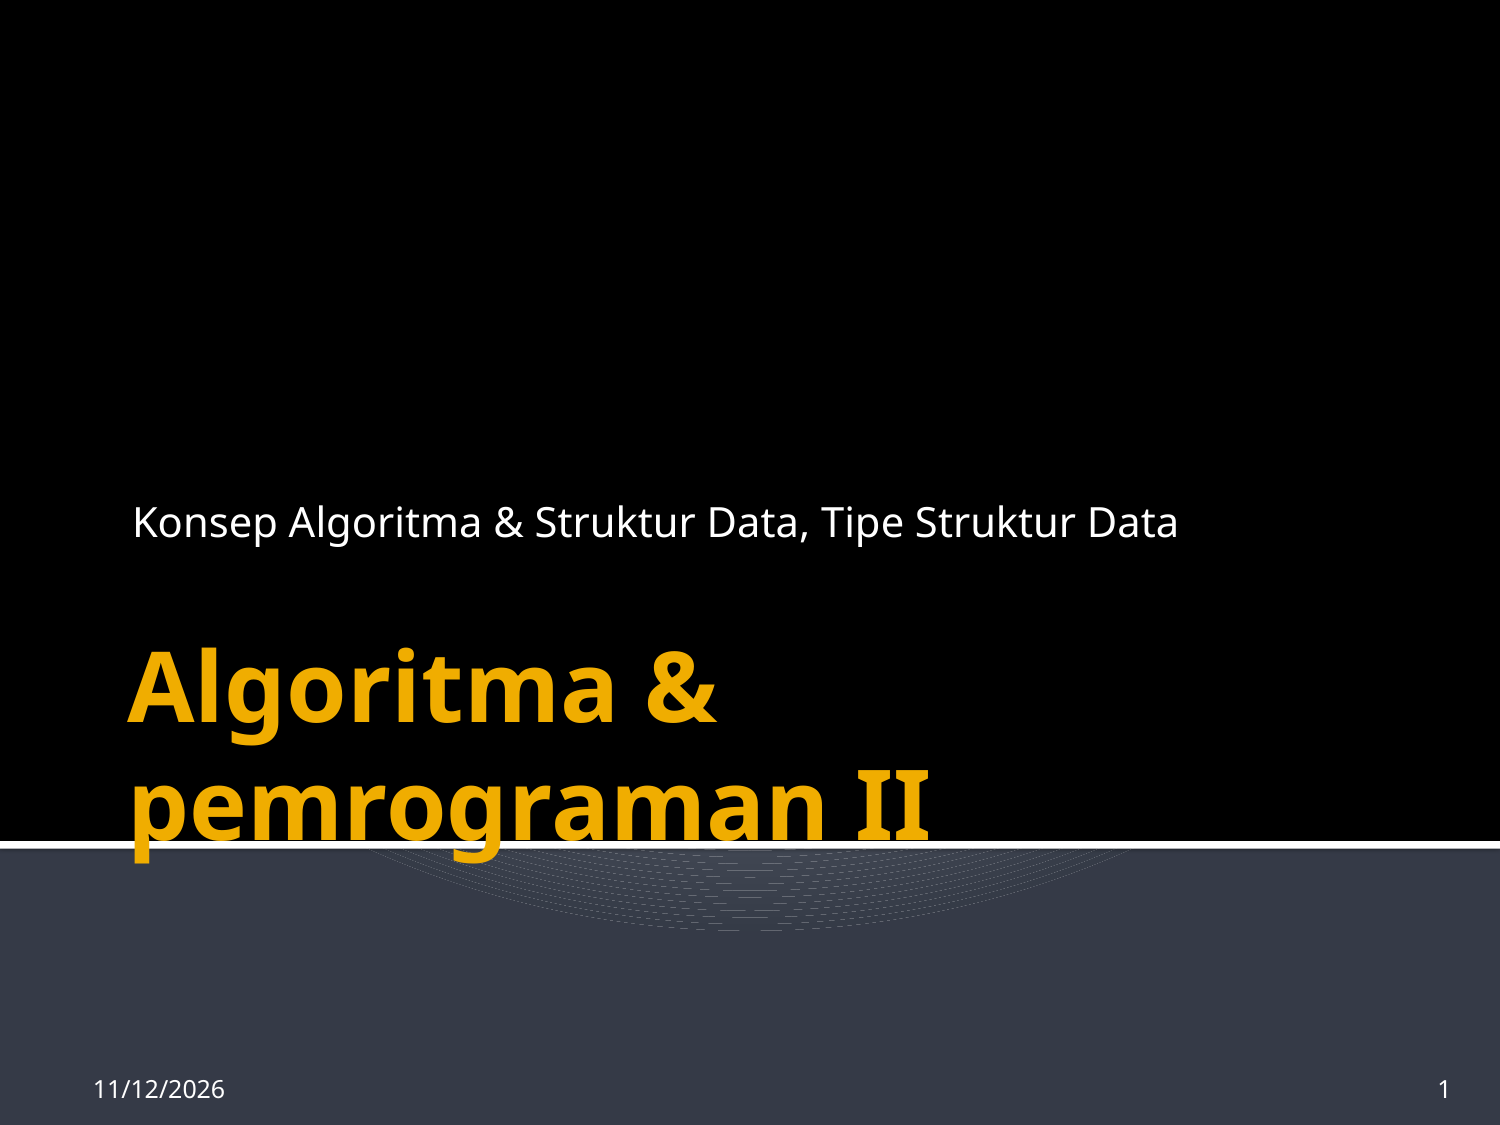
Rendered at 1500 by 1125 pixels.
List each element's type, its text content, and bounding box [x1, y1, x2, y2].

subtitle Konsep Algoritma & Struktur Data, Tipe Struktur Data [112, 299, 1438, 546]
slide_number 15-Sep-19 [75, 1062, 425, 1108]
title Algoritma & pemrograman II [112, 624, 1388, 867]
slide_number 1 [1345, 1062, 1467, 1108]
